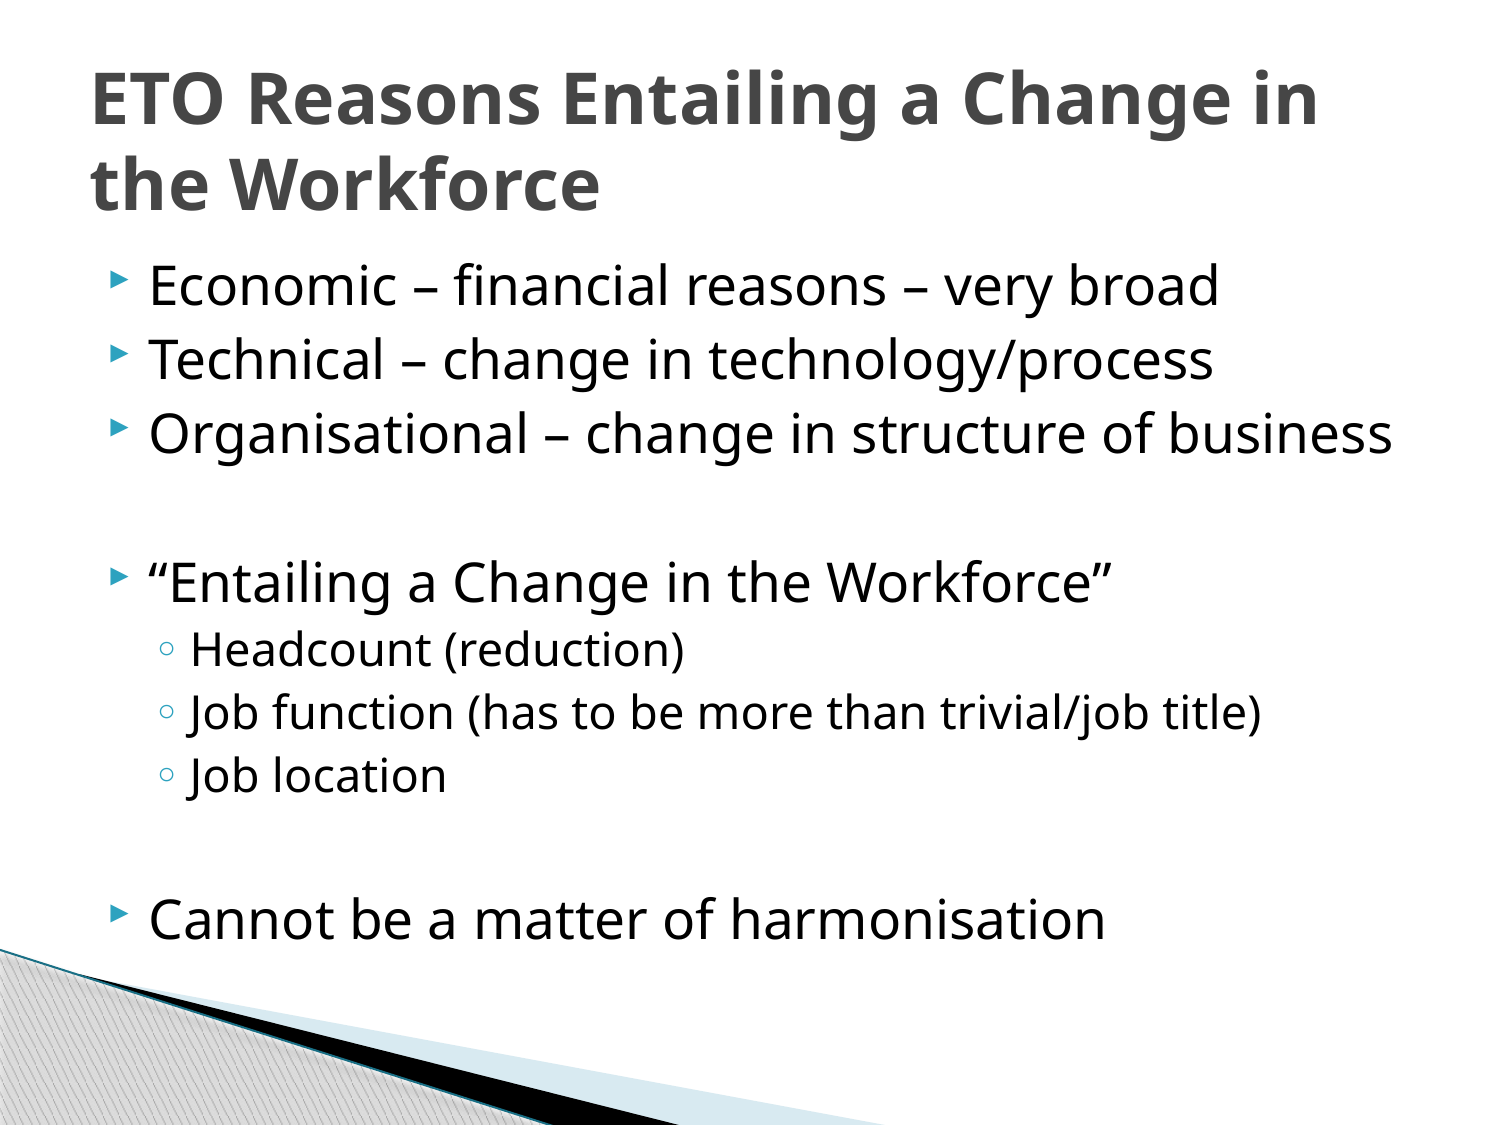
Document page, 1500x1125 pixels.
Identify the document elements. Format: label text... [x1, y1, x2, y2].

title ETO Reasons Entailing a Change in the Workforce [75, 45, 1425, 233]
list Economic – financial reasons – very broad Technical – change in technology/process Organisational – change in structure of business “Entailing a Change in the Workforce” Headcount (reduction) Job function (has to be more than trivial/job title) Job location Cannot be a matter of harmonisation [75, 243, 1425, 986]
